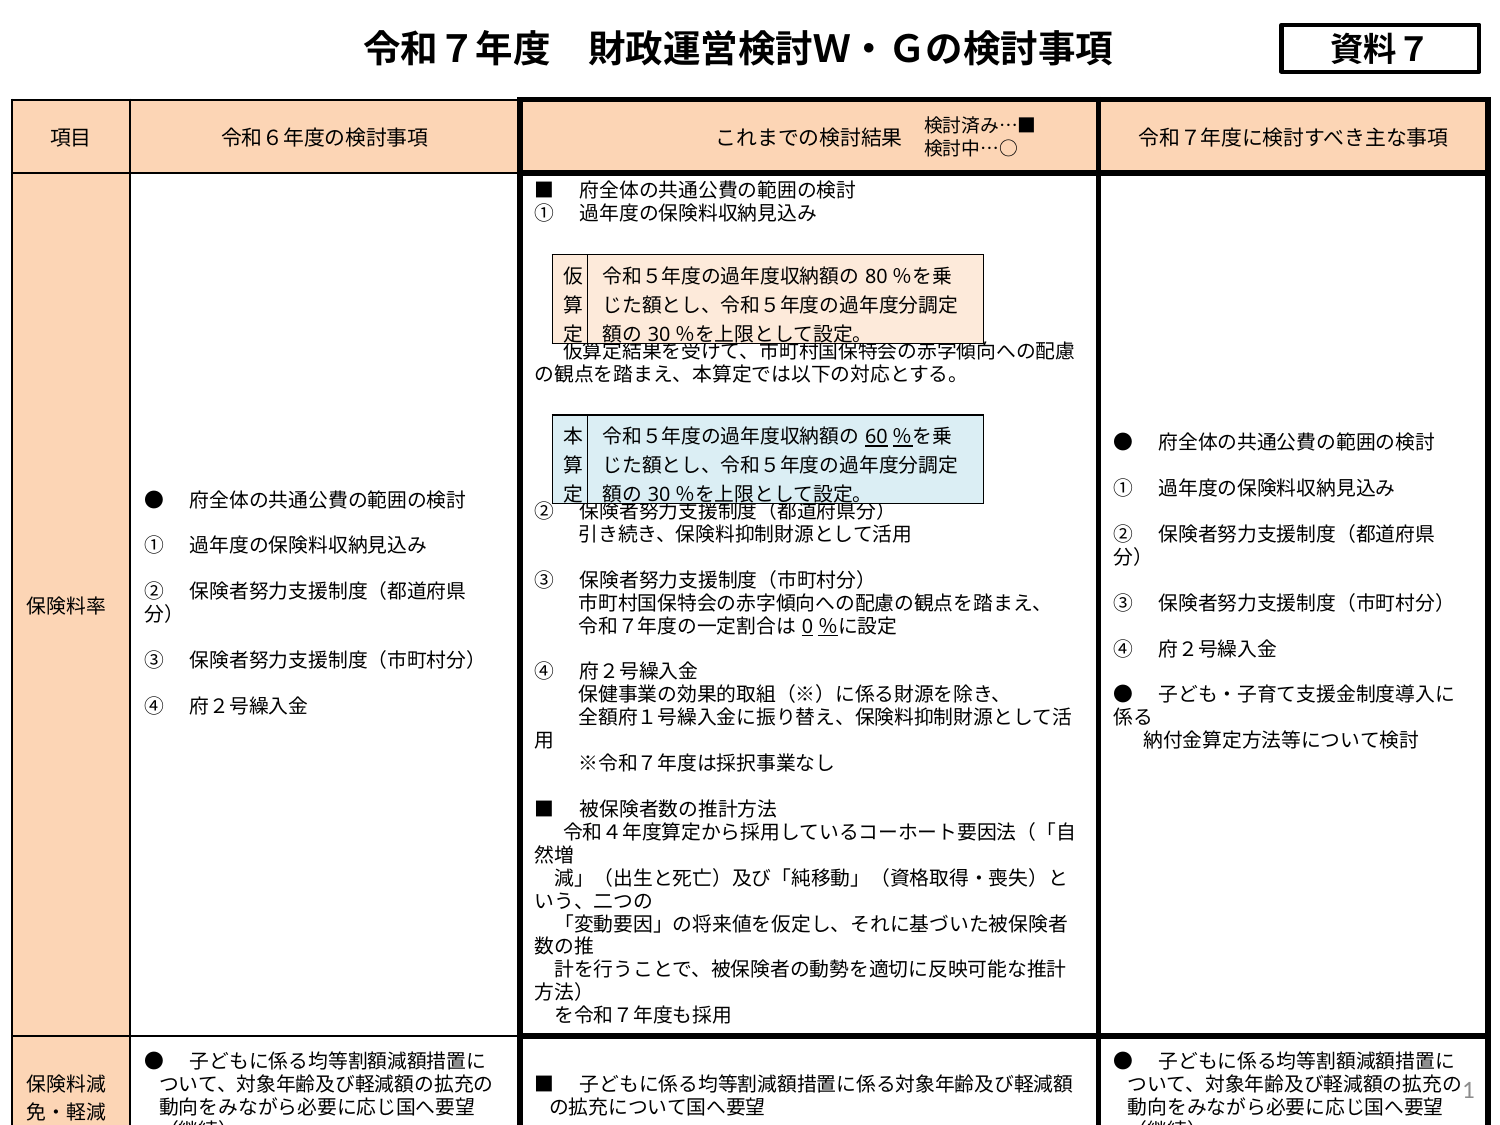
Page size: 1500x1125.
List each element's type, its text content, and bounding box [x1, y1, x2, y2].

table_cell 保険料率 [13, 174, 129, 1035]
table_cell ● 府全体の共通公費の範囲の検討 ① 過年度の保険料収納見込み ② 保険者努力支援制度（都道府県分） ③ 保険者努力支援制度（市町村分） ④ 府２号繰入金 ● 子ども・子育て支援金制度導入に係る 納付金算定方法等について検討 [1101, 176, 1485, 1033]
table_header 本算定 [553, 416, 587, 503]
table_header 令和５年度の過年度収納額の60％を乗じた額とし、令和５年度の過年度分調定額の30％を上限として設定。 [588, 416, 983, 503]
slide_number 1 [1139, 1058, 1490, 1119]
title 令和７年度 財政運営検討Ｗ・Ｇの検討事項 [0, 8, 1477, 86]
table_cell ● 子どもに係る均等割額減額措置について、対象年齢及び軽減額の拡充の動向をみながら必要に応じ国へ要望（継続） [1101, 1039, 1485, 1125]
table_cell ● 府全体の共通公費の範囲の検討 ① 過年度の保険料収納見込み ② 保険者努力支援制度（都道府県分） ③ 保険者努力支援制度（市町村分） ④ 府２号繰入金 [131, 174, 517, 1035]
table_header 令和５年度の過年度収納額の80％を乗じた額とし、令和５年度の過年度分調定額の30％を上限として設定。 [588, 255, 983, 343]
table_header 項目 [13, 101, 129, 172]
text_box 検討済み…■ 検討中…○ [909, 106, 1058, 167]
table_cell ■ 子どもに係る均等割減額措置に係る対象年齢及び軽減額の拡充について国へ要望 [523, 1039, 1096, 1125]
table_cell ■ 府全体の共通公費の範囲の検討 ① 過年度の保険料収納見込み 仮算定結果を受けて、市町村国保特会の赤字傾向への配慮の観点を踏まえ、本算定では以下の対応とする。 ② 保険者努力支援制度（都道府県分） 引き続き、保険料抑制財源として活用 ③ 保険者努力支援制度（市町村分） 市町村国保特会の赤字傾向への配慮の観点を踏まえ、 令和７年度の一定割合は0％に設定 ④ 府２号繰入金 保健事業の効果的取組（※）に係る財源を除き、 全額府１号繰入金に振り替え、保険料抑制財源として活用 ※令和７年度は採択事業なし ■ 被保険者数の推計方法 令和４年度算定から採用しているコーホート要因法（「自然増 減」（出生と死亡）及び「純移動」（資格取得・喪失）という、二つの 「変動要因」の将来値を仮定し、それに基づいた被保険者数の推 計を行うことで、被保険者の動勢を適切に反映可能な推計方法） を令和７年度も採用 [523, 176, 1096, 1033]
table_header 令和６年度の検討事項 [131, 101, 517, 172]
table_cell ● 子どもに係る均等割額減額措置について、対象年齢及び軽減額の拡充の動向をみながら必要に応じ国へ要望（継続） [131, 1037, 517, 1125]
table_header 仮算定 [553, 255, 587, 343]
table_header これまでの検討結果 [523, 102, 1096, 170]
text_box 資料７ [1279, 23, 1481, 74]
table_header 令和７年度に検討すべき主な事項 [1101, 102, 1485, 170]
table_cell 保険料減免・軽減 [13, 1037, 129, 1125]
